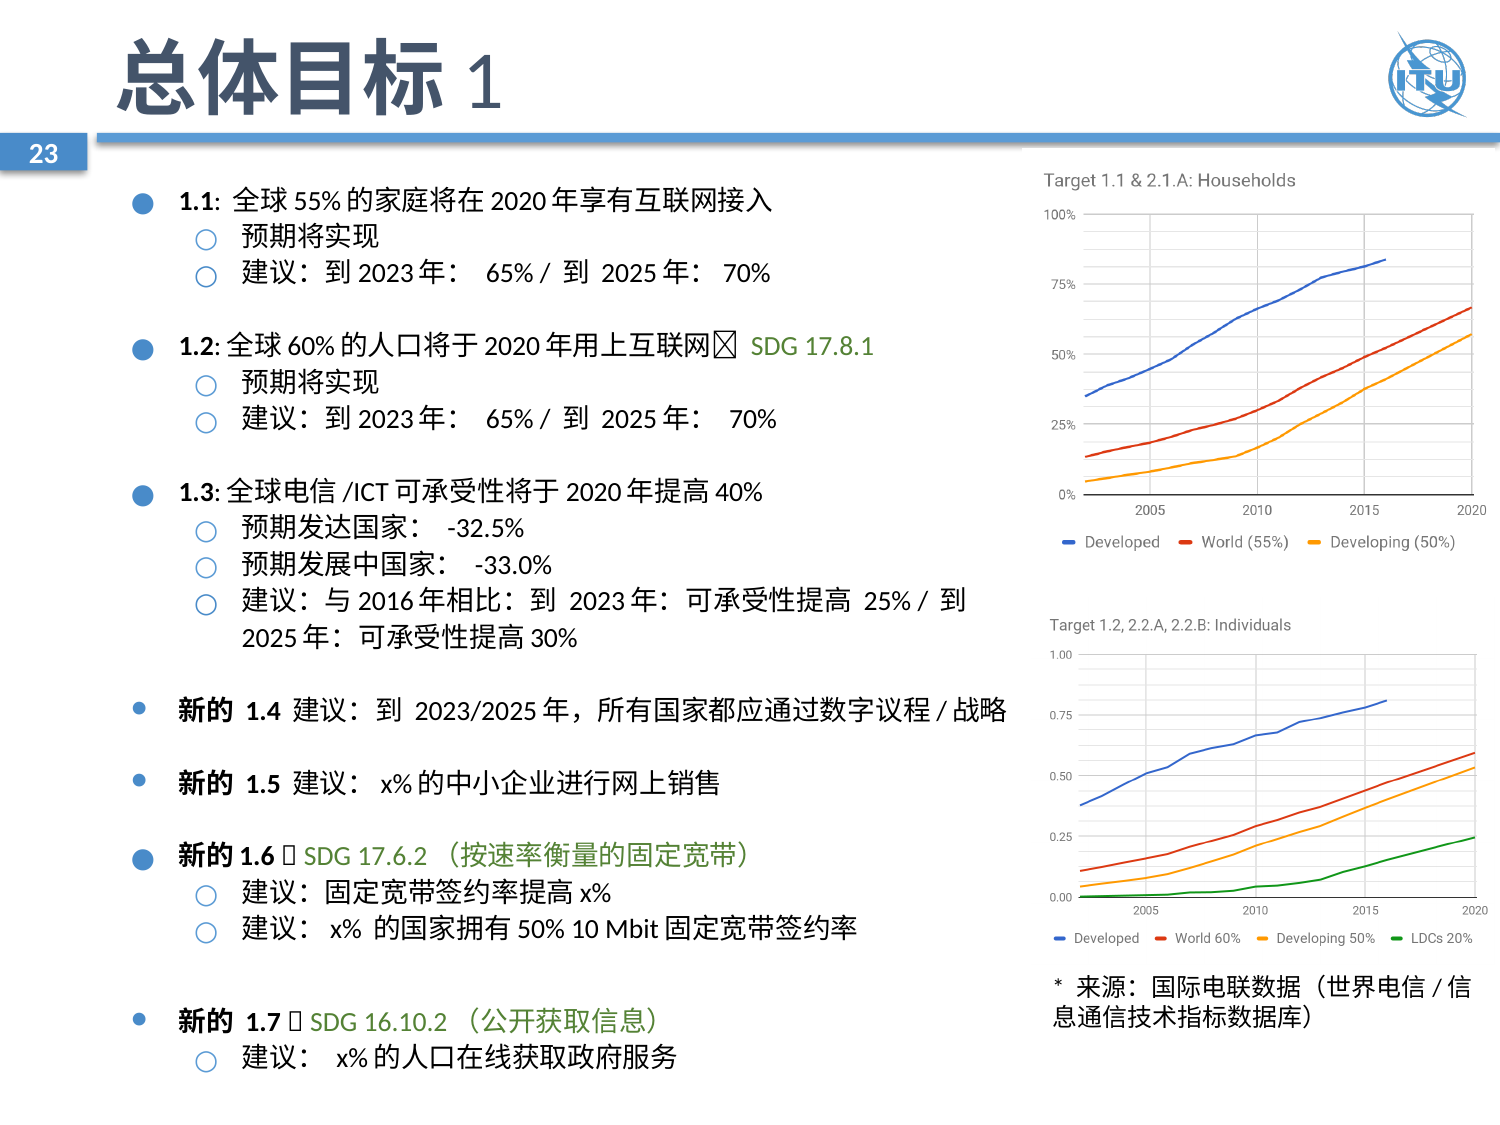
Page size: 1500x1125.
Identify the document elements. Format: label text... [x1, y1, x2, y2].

text_box * 来源：国际电联数据（世界电信/信息通信技术指标数据库） [1037, 973, 1495, 1040]
picture [1031, 597, 1495, 965]
title 总体目标1 [99, 37, 1349, 132]
list 1.1: 全球55%的家庭将在2020年享有互联网接入 预期将实现 建议：到2023年： 65% / 到 2025年：70% 1.2:全球60%的人口将于2020年用上互联网 SDG 17.8.1 预期将实现 建议：到2023年： 65% / 到 2025年： 70% 1.3:全球电信/ICT可承受性将于2020年提高40% 预期发达国家： -32.5% 预期发展中国家： -33.0% 建议：与2016年相比：到 2023年：可承受性提高 25% / 到 2025年：可承受性提高30% 新的 1.4 建议：到 2023/2025年，所有国家都应通过数字议程/战略 新的 1.5 建议：x%的中小企业进行网上销售 新的1.6  SDG 17.6.2（按速率衡量的固定宽带） 建议：固定宽带签约率提高x% 建议：x% 的国家拥有50% 10 Mbit固定宽带签约率 新的 1.7  SDG 16.10.2（公开获取信息） 建议： x%的人口在线获取政府服务 [100, 171, 1032, 1125]
picture [1021, 148, 1495, 574]
slide_number 23 [0, 131, 88, 172]
picture [1387, 30, 1468, 118]
